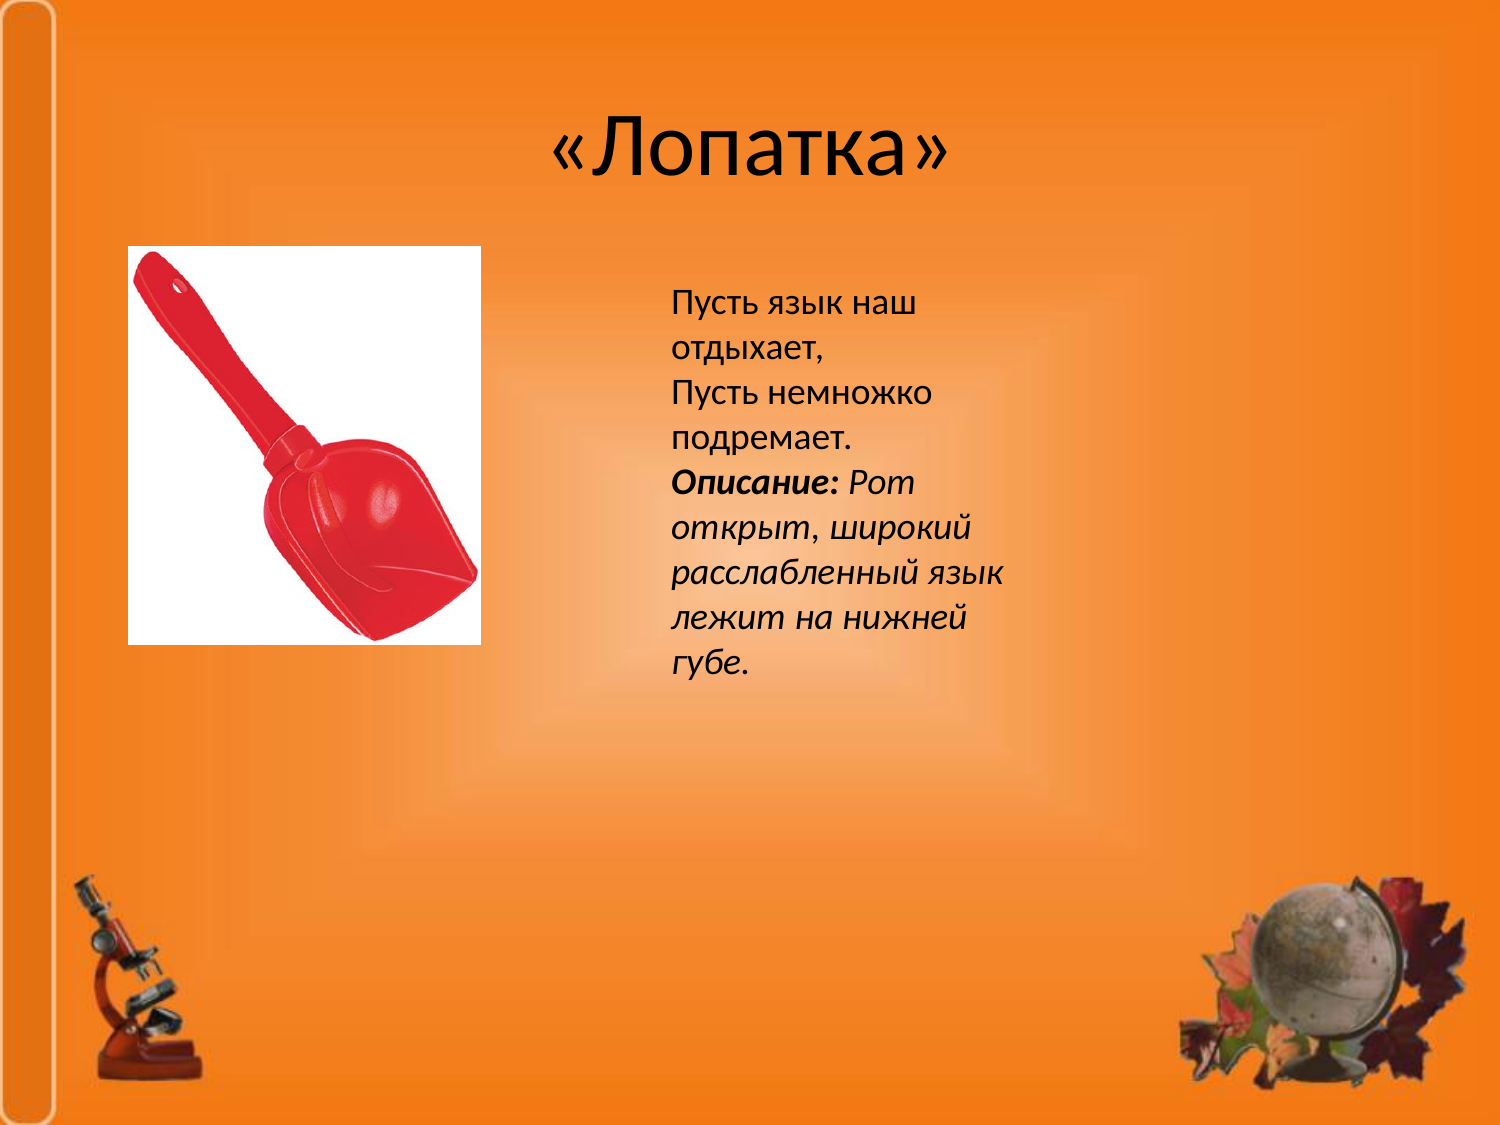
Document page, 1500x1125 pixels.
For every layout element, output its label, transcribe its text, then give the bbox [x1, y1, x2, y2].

text_box Пусть язык наш отдыхает, Пусть немножко подремает. Описание: Рот открыт, широкий расслабленный язык лежит на нижней губе. [656, 269, 1067, 690]
title «Лопатка» [75, 45, 1425, 233]
picture [0, 0, 1500, 1125]
